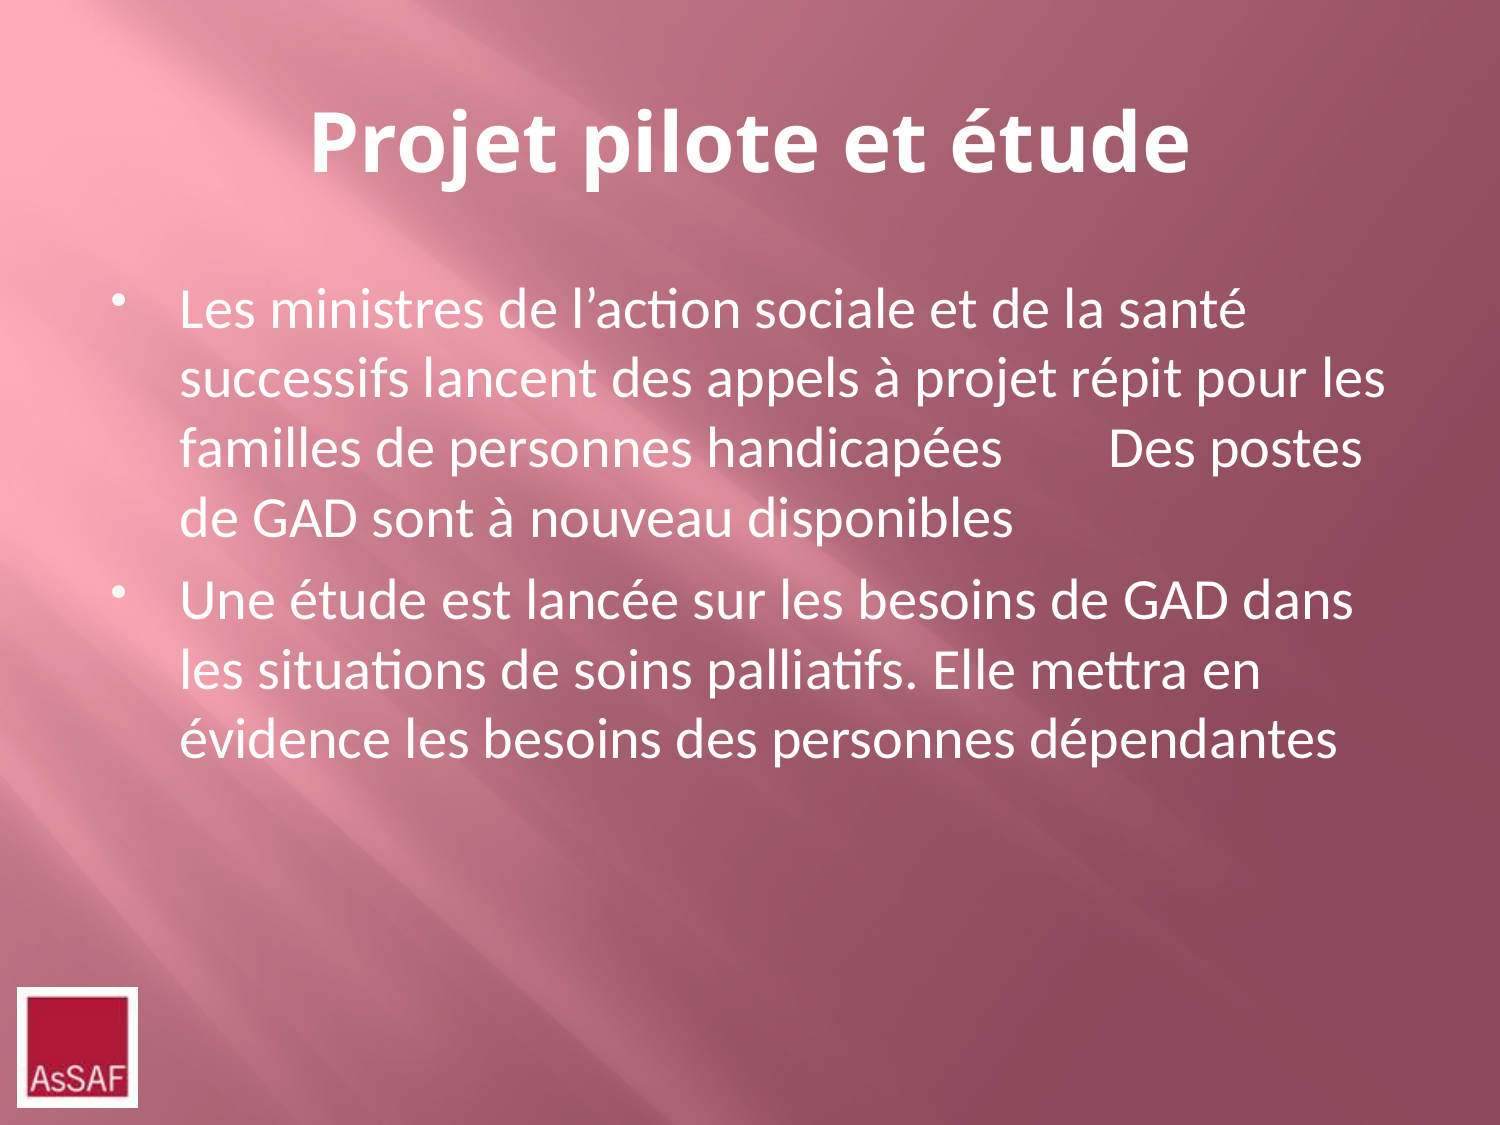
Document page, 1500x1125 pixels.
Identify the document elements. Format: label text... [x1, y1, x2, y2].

title Projet pilote et étude [75, 45, 1425, 233]
list Les ministres de l’action sociale et de la santé successifs lancent des appels à projet répit pour les familles de personnes handicapées Des postes de GAD sont à nouveau disponibles Une étude est lancée sur les besoins de GAD dans les situations de soins palliatifs. Elle mettra en évidence les besoins des personnes dépendantes [75, 262, 1425, 1035]
picture [17, 987, 138, 1108]
